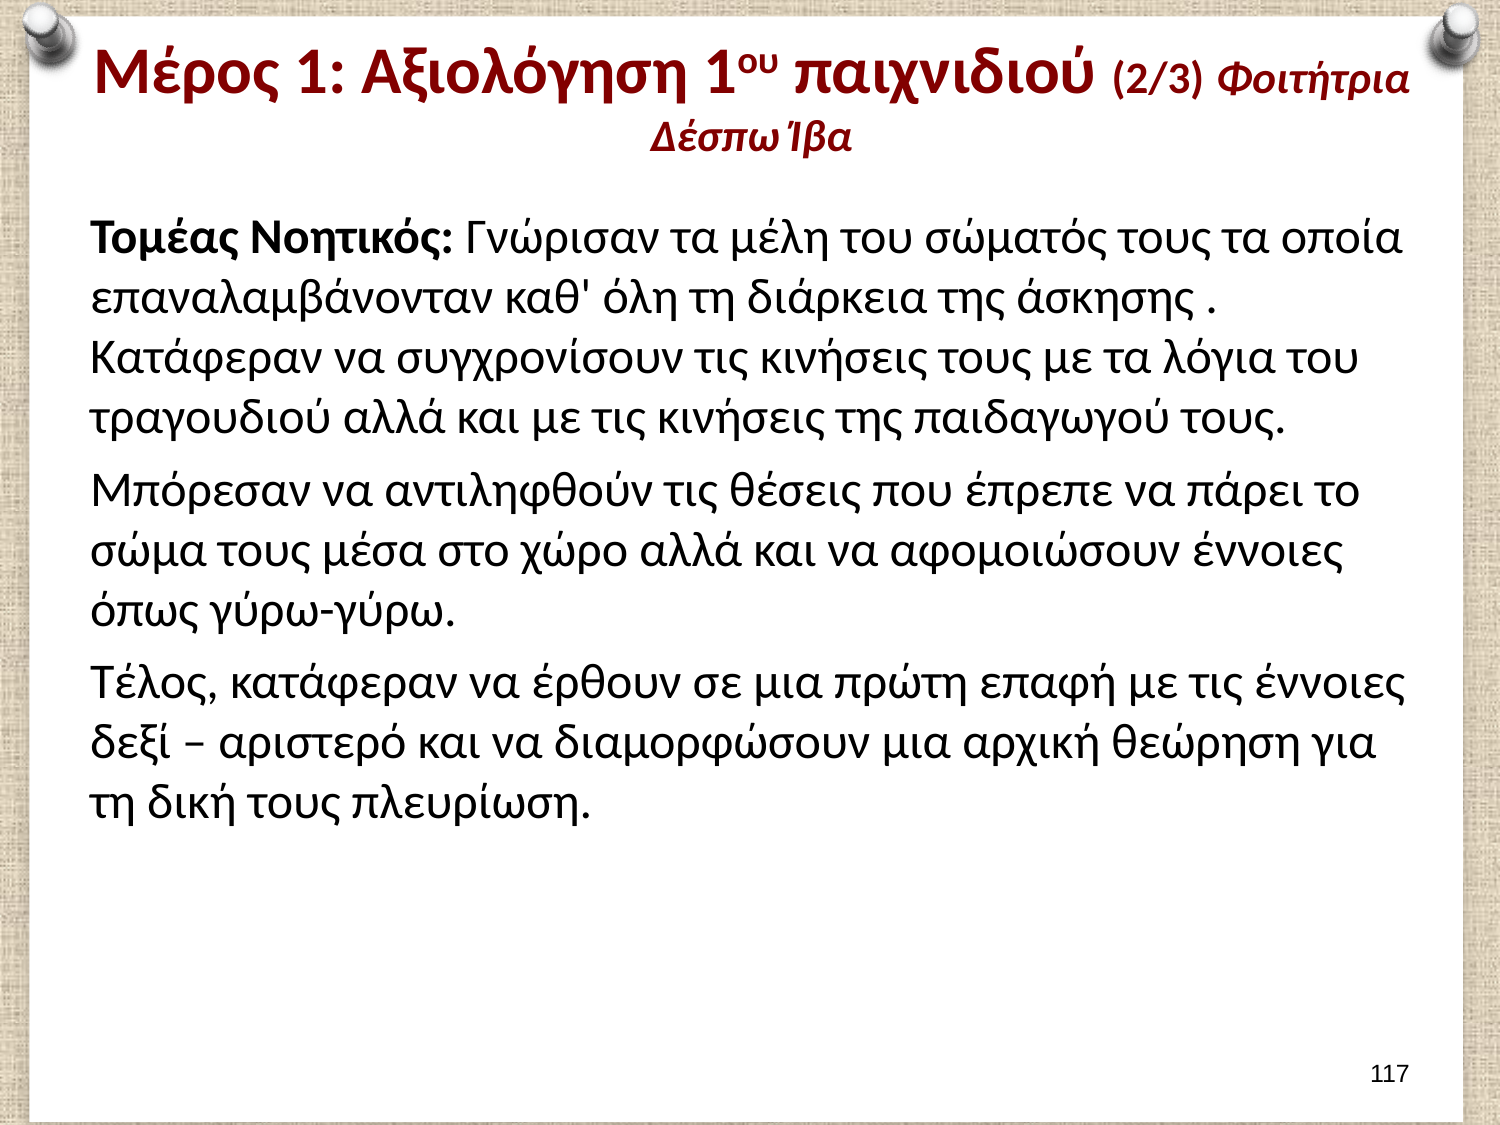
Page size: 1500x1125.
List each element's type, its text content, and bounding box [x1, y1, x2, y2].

list Τομέας Νοητικός: Γνώρισαν τα μέλη του σώματός τους τα οποία επαναλαμβάνονταν καθ' όλη τη διάρκεια της άσκησης . Κατάφεραν να συγχρονίσουν τις κινήσεις τους με τα λόγια του τραγουδιού αλλά και με τις κινήσεις της παιδαγωγού τους. Μπόρεσαν να αντιληφθούν τις θέσεις που έπρεπε να πάρει το σώμα τους μέσα στο χώρο αλλά και να αφομοιώσουν έννοιες όπως γύρω-γύρω. Τέλος, κατάφεραν να έρθουν σε μια πρώτη επαφή με τις έννοιες δεξί – αριστερό και να διαμορφώσουν μια αρχική θεώρηση για τη δική τους πλευρίωση. [75, 196, 1425, 1024]
slide_number 116 [1074, 1042, 1425, 1103]
picture [0, 0, 1500, 1125]
title Μέρος 1: Αξιολόγηση 1ου παιχνιδιού (2/3) Φοιτήτρια Δέσπω Ίβα [76, 19, 1427, 169]
